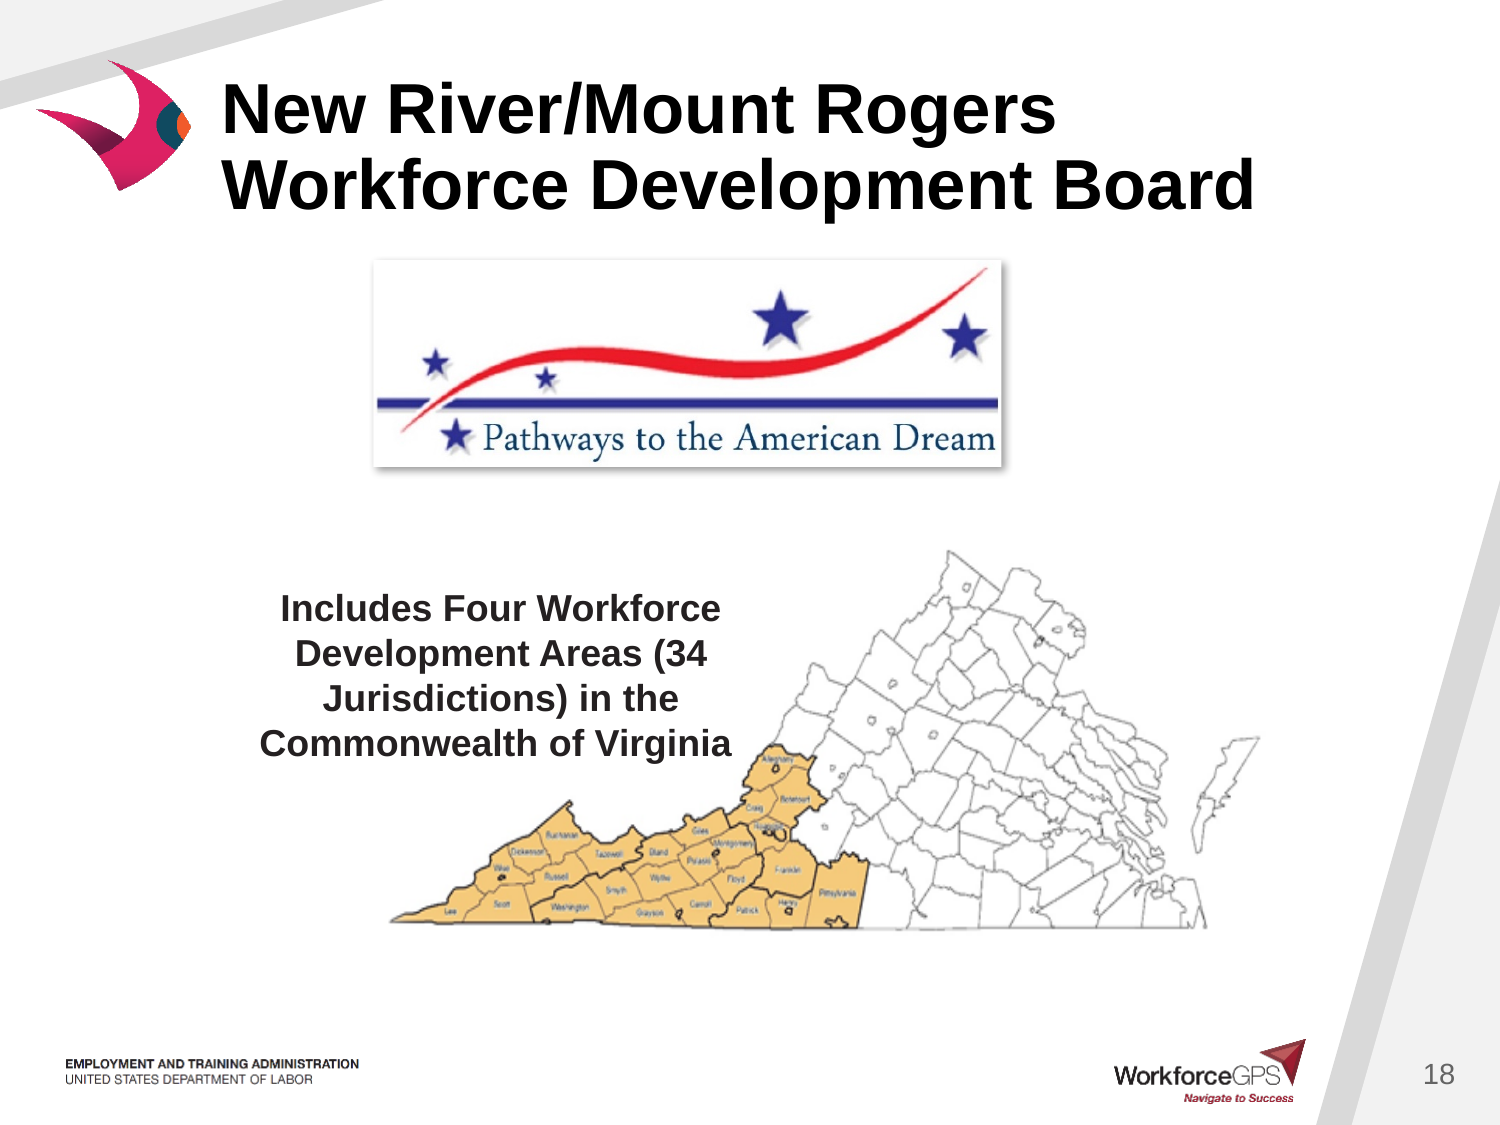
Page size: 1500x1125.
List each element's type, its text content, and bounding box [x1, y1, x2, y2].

picture [373, 529, 1268, 973]
picture [373, 260, 1002, 467]
text_box Includes Four Workforce Development Areas (34 Jurisdictions) in the Commonwealth of Virginia [231, 576, 373, 772]
picture [1112, 1038, 1308, 1105]
title New River/Mount Rogers Workforce Development Board [206, 59, 1409, 233]
picture [59, 1053, 370, 1092]
picture [34, 59, 191, 191]
slide_number 18 [1260, 1042, 1471, 1103]
